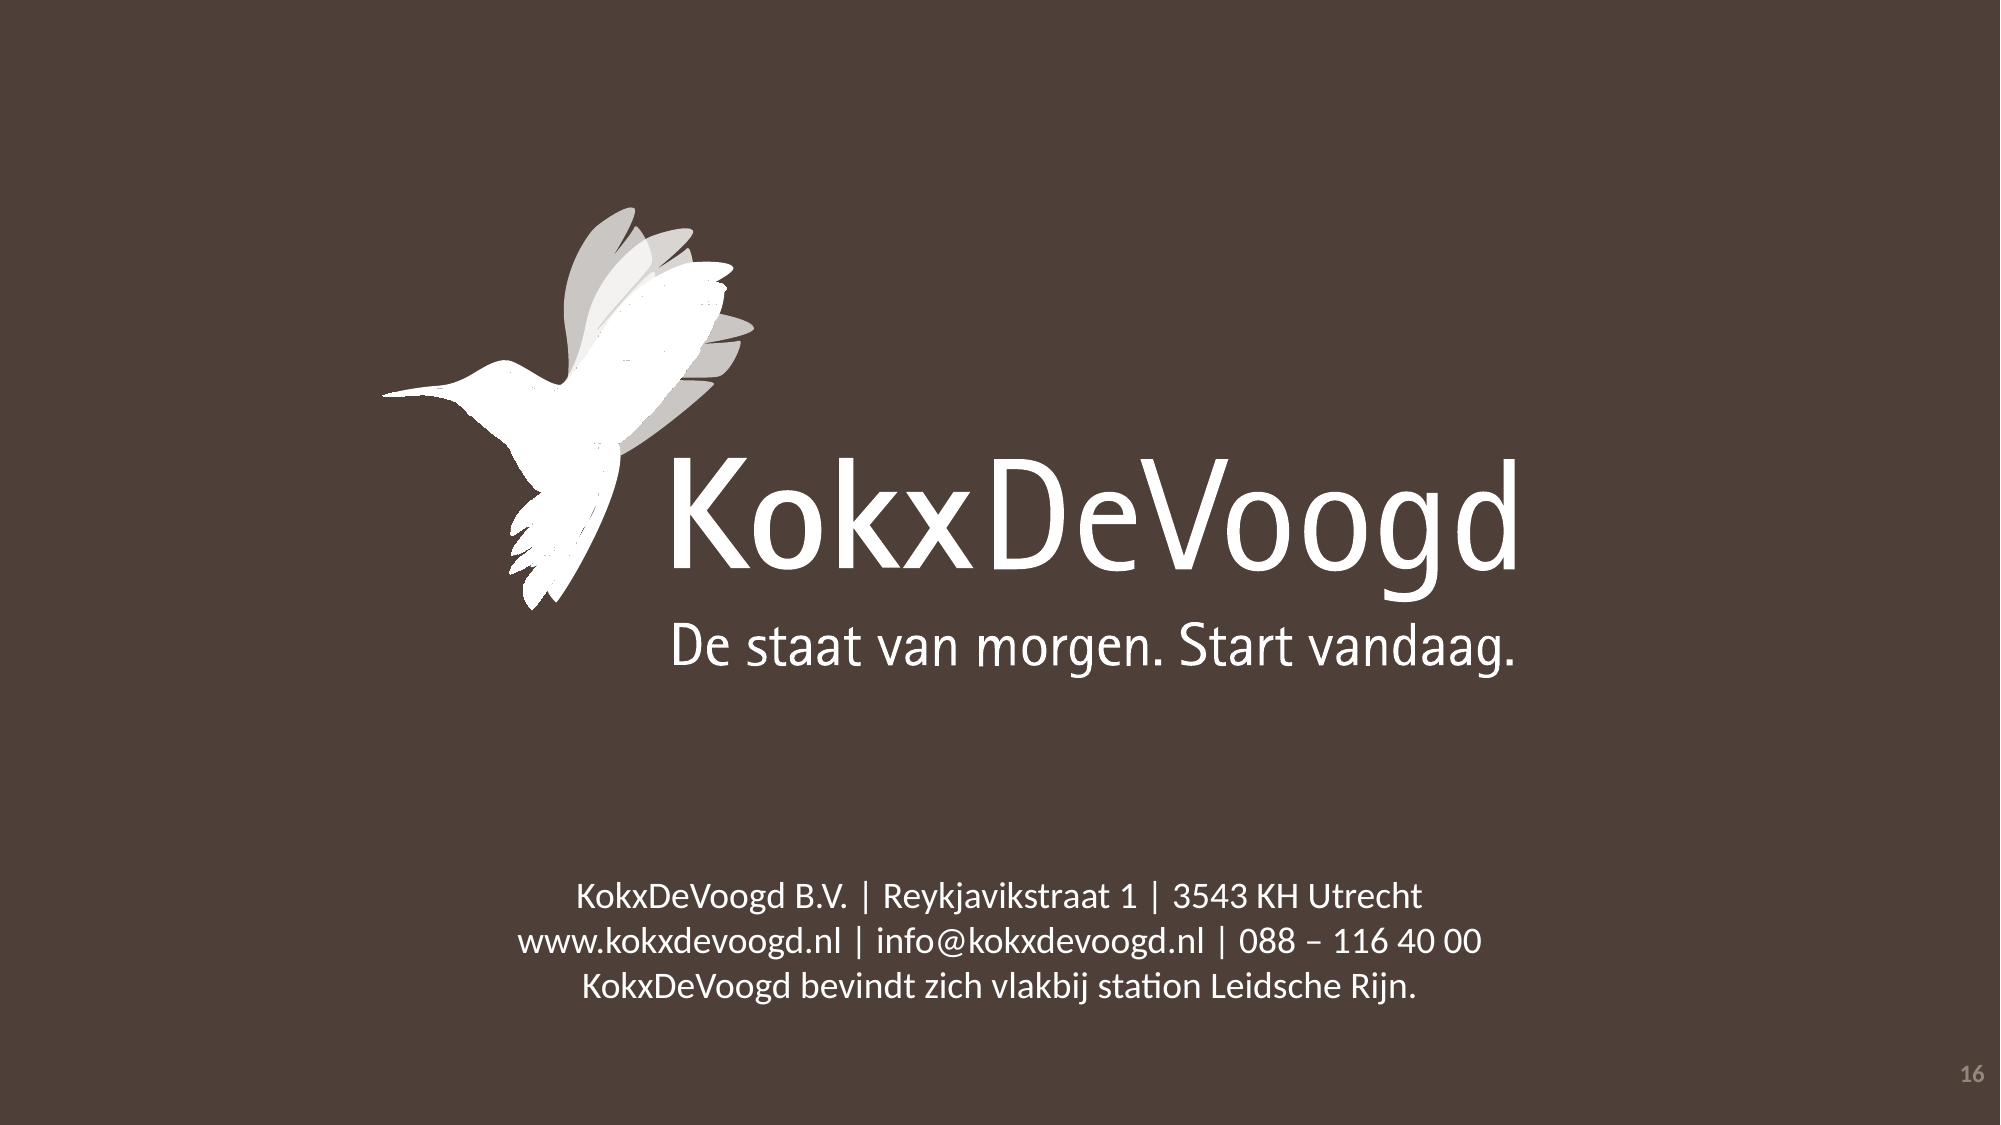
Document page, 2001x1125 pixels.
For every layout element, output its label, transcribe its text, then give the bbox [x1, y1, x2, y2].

picture [379, 277, 730, 611]
slide_number 16 [1768, 1042, 2000, 1103]
